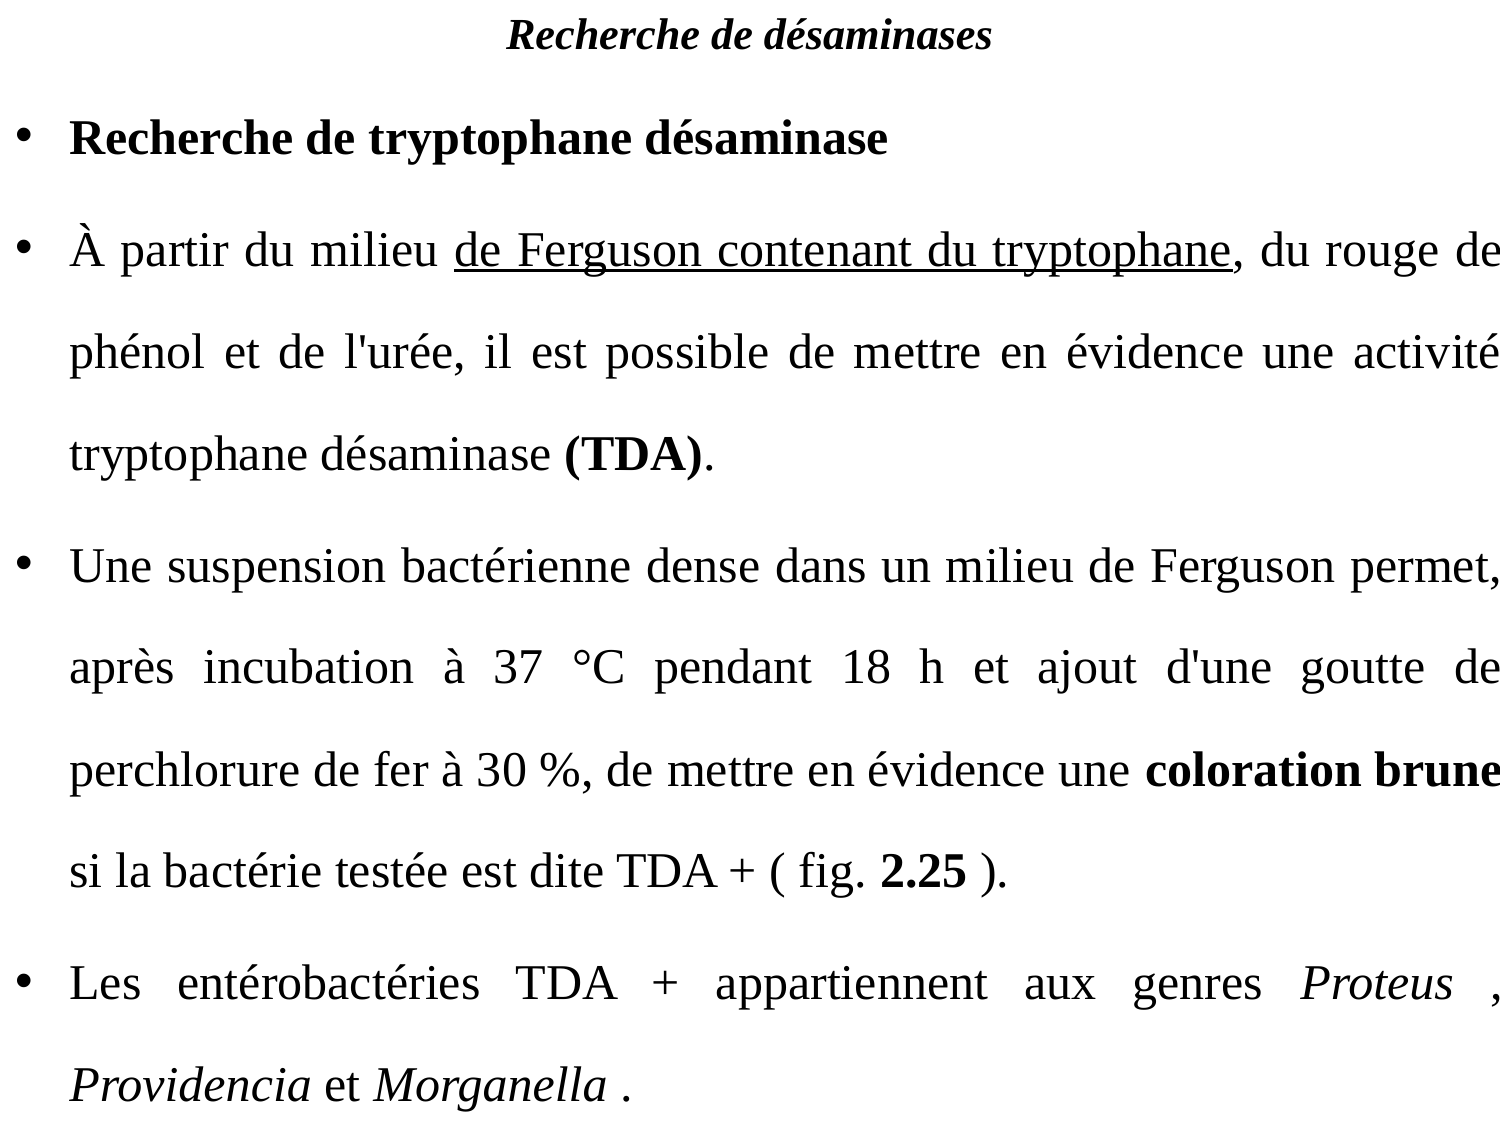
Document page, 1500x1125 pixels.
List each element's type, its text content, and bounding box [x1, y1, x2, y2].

list Recherche de tryptophane désaminase À partir du milieu de Ferguson contenant du tryptophane, du rouge de phénol et de l'urée, il est possible de mettre en évidence une activité tryptophane désaminase (TDA). Une suspension bactérienne dense dans un milieu de Ferguson permet, après incubation à 37 °C pendant 18 h et ajout d'une goutte de perchlorure de fer à 30 %, de mettre en évidence une coloration brune si la bactérie testée est dite TDA + ( fig. 2.25 ). Les entérobactéries TDA + appartiennent aux genres Proteus , Providencia et Morganella . [0, 54, 1500, 1125]
title Recherche de désaminases [75, 0, 1425, 54]
